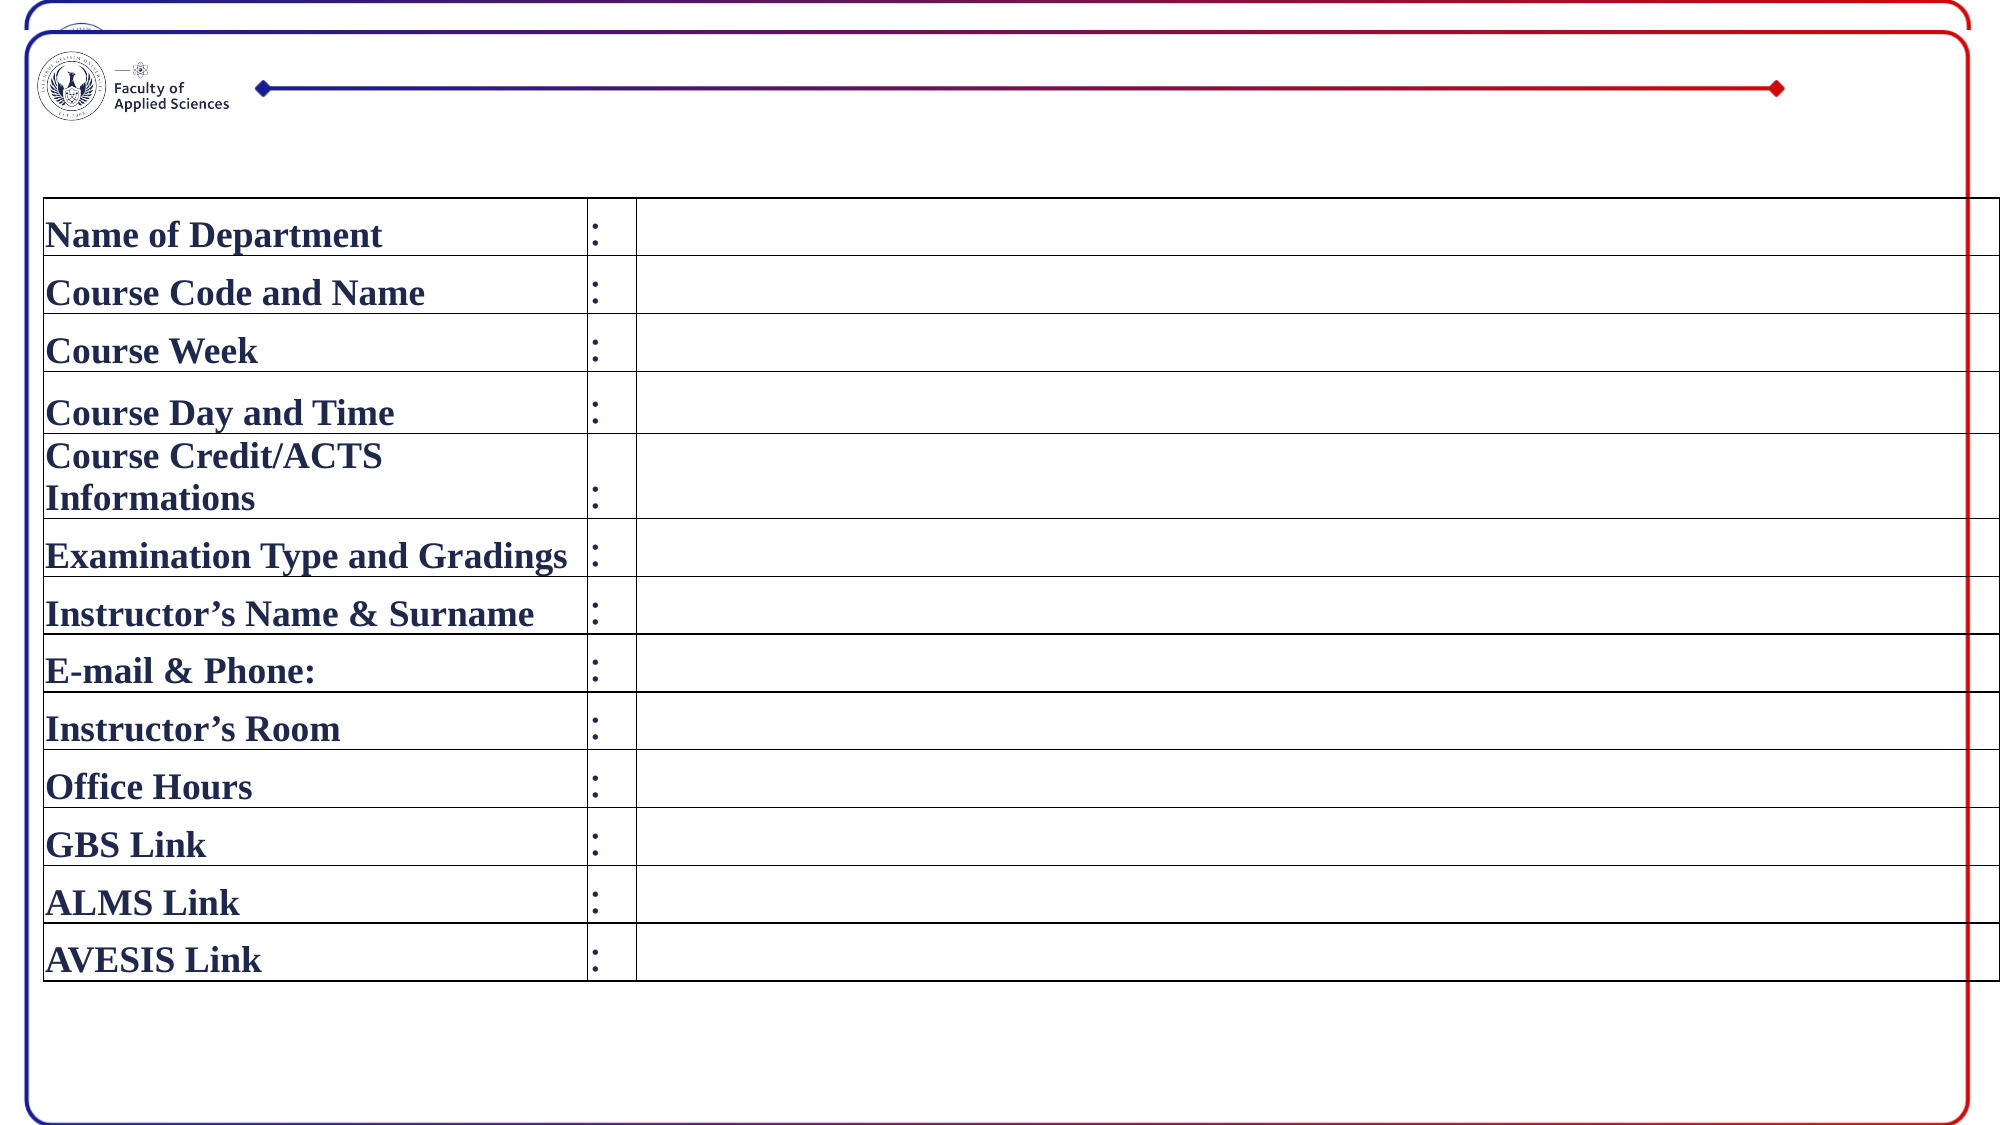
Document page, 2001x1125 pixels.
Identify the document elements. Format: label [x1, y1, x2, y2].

picture [0, 0, 2001, 1125]
text_box [0, 26, 2000, 1125]
